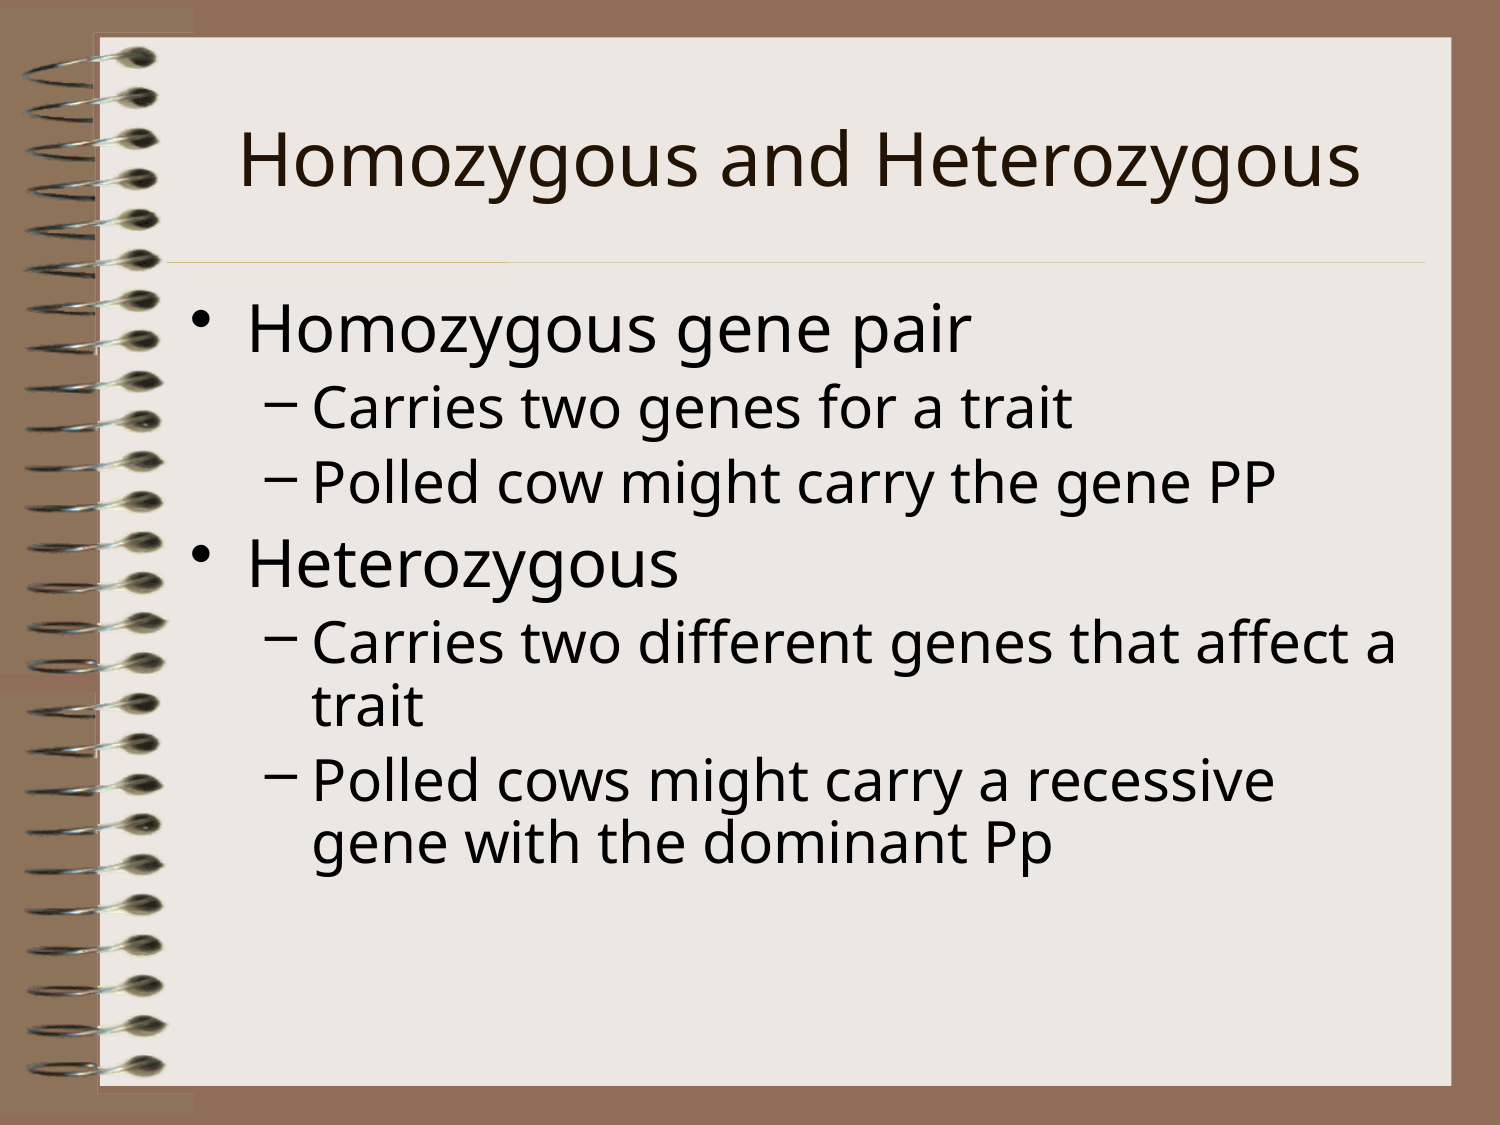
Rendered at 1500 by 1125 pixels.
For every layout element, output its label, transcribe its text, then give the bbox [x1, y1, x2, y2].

picture [0, 692, 194, 1115]
picture [0, 8, 194, 674]
list Homozygous gene pair Carries two genes for a trait Polled cow might carry the gene PP Heterozygous Carries two different genes that affect a trait Polled cows might carry a recessive gene with the dominant Pp [174, 287, 1425, 963]
title Homozygous and Heterozygous [174, 62, 1425, 250]
